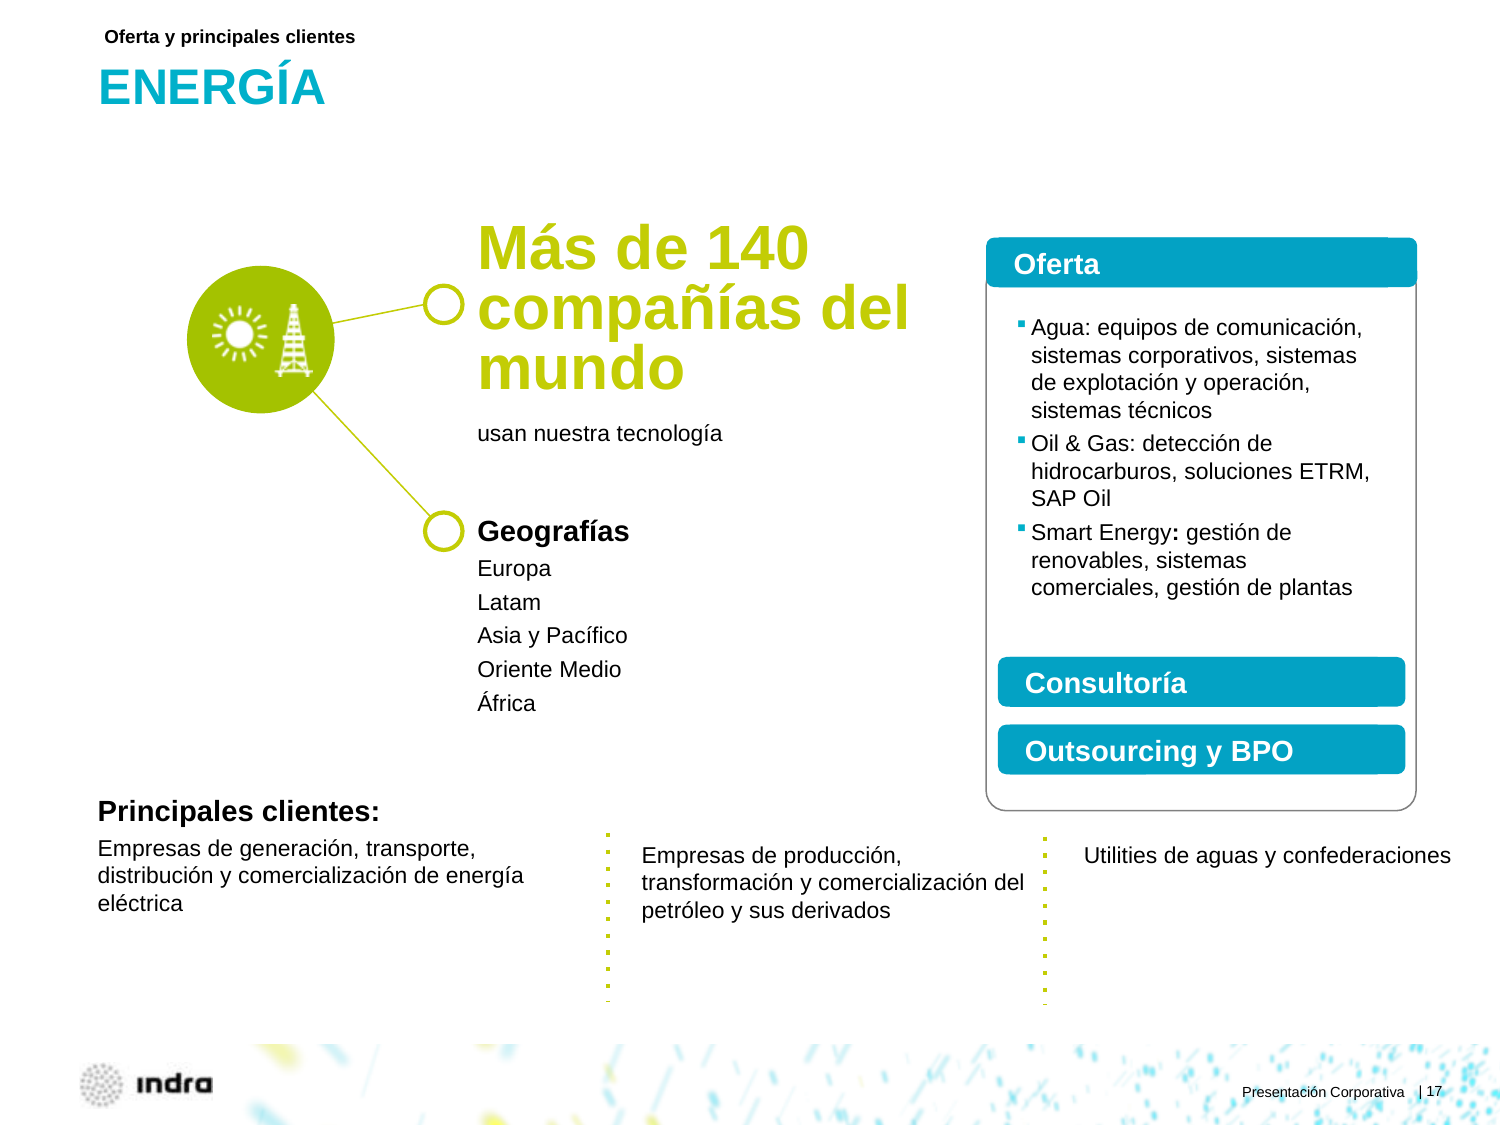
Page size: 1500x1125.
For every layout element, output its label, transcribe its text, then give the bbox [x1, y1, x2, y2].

text_box Más de 140 compañías del mundo usan nuestra tecnología [462, 241, 975, 453]
text_box Empresas de producción, transformación y comercialización del petróleo y sus derivados [626, 832, 1056, 962]
list Oferta y principales clientes [83, 19, 1447, 47]
text_box [427, 521, 463, 550]
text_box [997, 724, 1406, 776]
picture [212, 304, 313, 377]
text_box Utilities de aguas y confederaciones [1068, 833, 1500, 876]
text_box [985, 237, 1418, 289]
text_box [313, 304, 426, 338]
text_box Agua: equipos de comunicación, sistemas corporativos, sistemas de explotación y operación, sistemas técnicos Oil & Gas: detección de hidrocarburos, soluciones ETRM, SAP Oil Smart Energy: gestión de renovables, sistemas comerciales, gestión de plantas [1001, 298, 1390, 608]
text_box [255, 343, 457, 532]
text_box [425, 285, 463, 324]
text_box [997, 656, 1406, 708]
text_box Principales clientes: Empresas de generación, transporte, distribución y comercialización de energía eléctrica [83, 784, 595, 923]
text_box energía [83, 47, 1447, 241]
text_box [186, 265, 325, 413]
picture [79, 1044, 1500, 1125]
text_box Geografías Europa Latam Asia y Pacífico Oriente Medio África [462, 504, 975, 757]
text_box [986, 297, 1417, 811]
